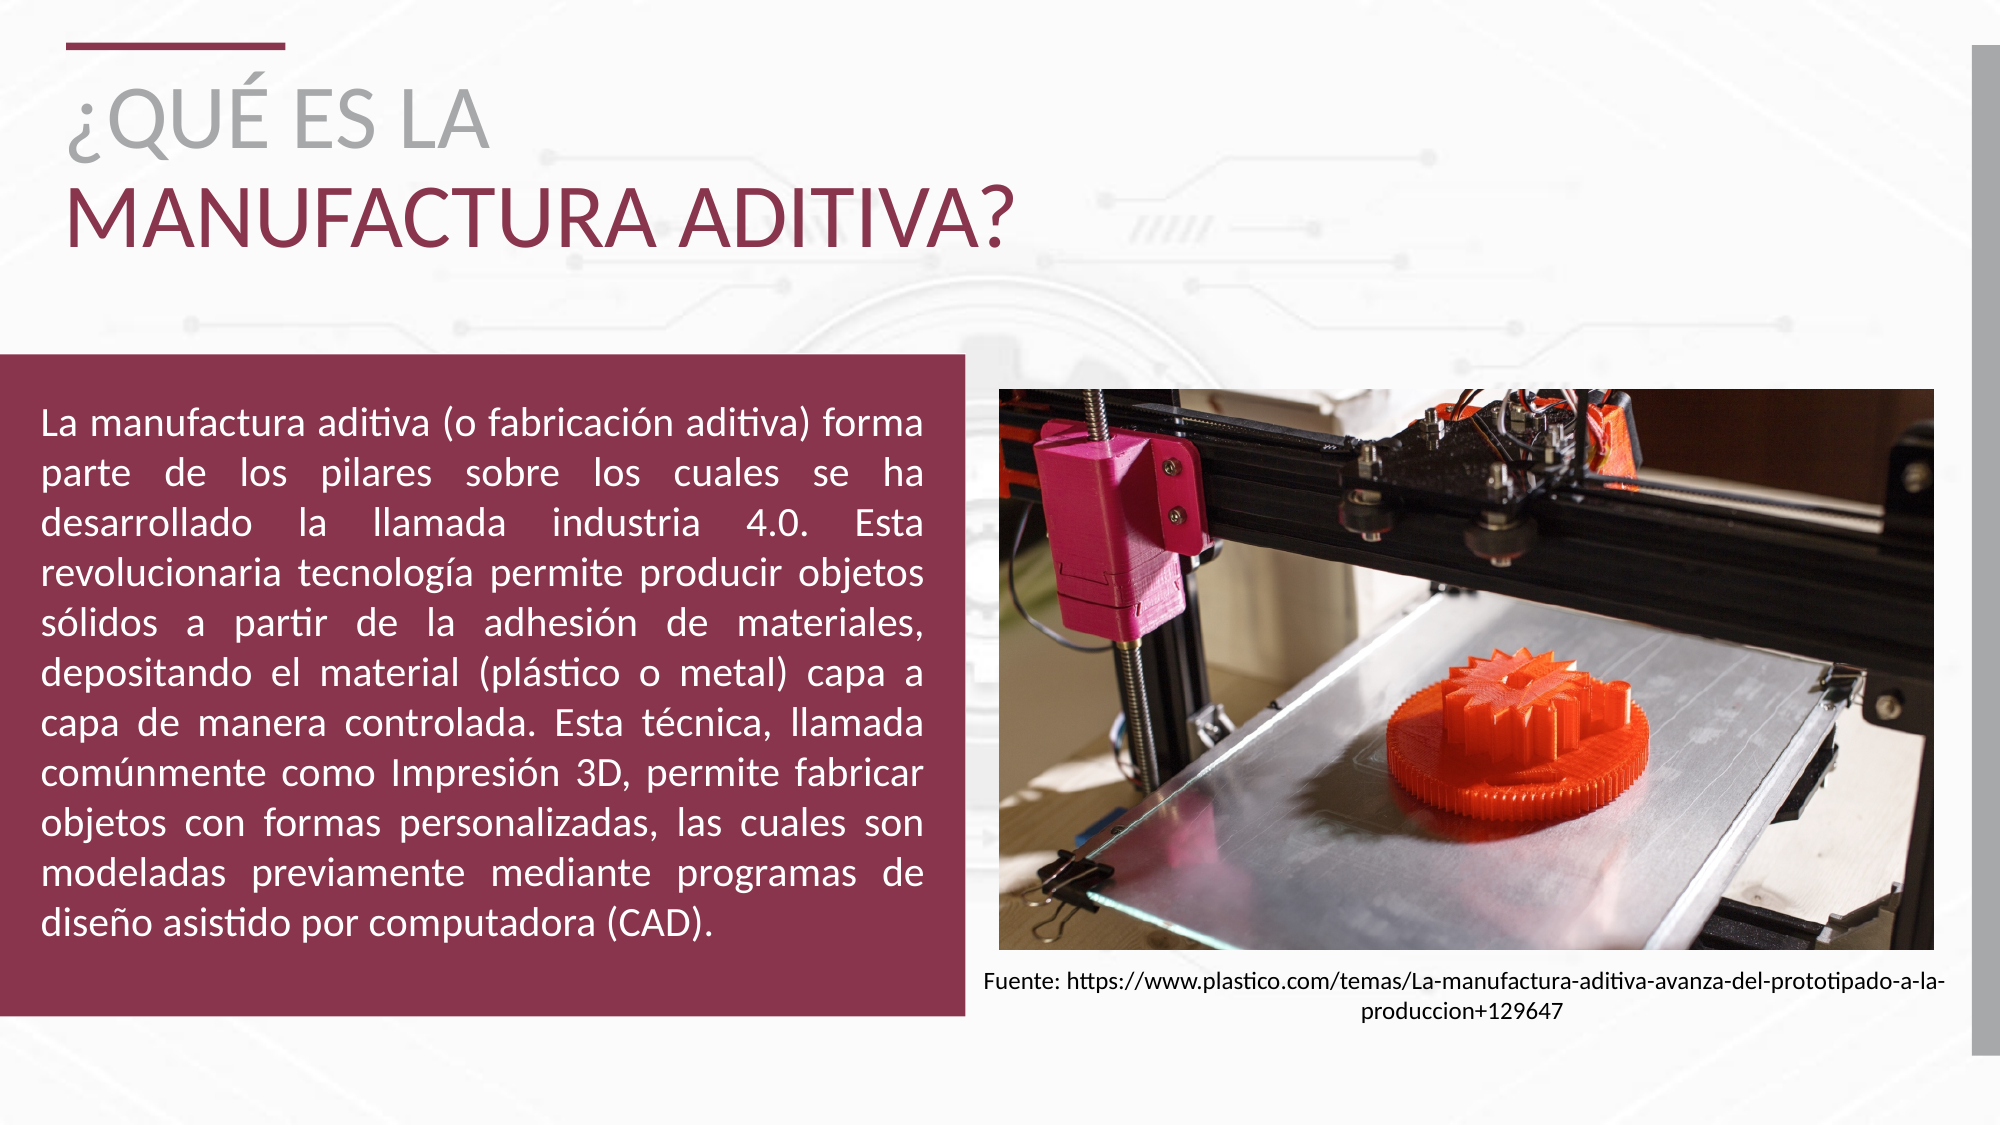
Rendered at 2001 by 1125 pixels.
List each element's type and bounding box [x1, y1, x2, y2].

text_box [0, 354, 966, 1017]
picture [0, 0, 2000, 1125]
